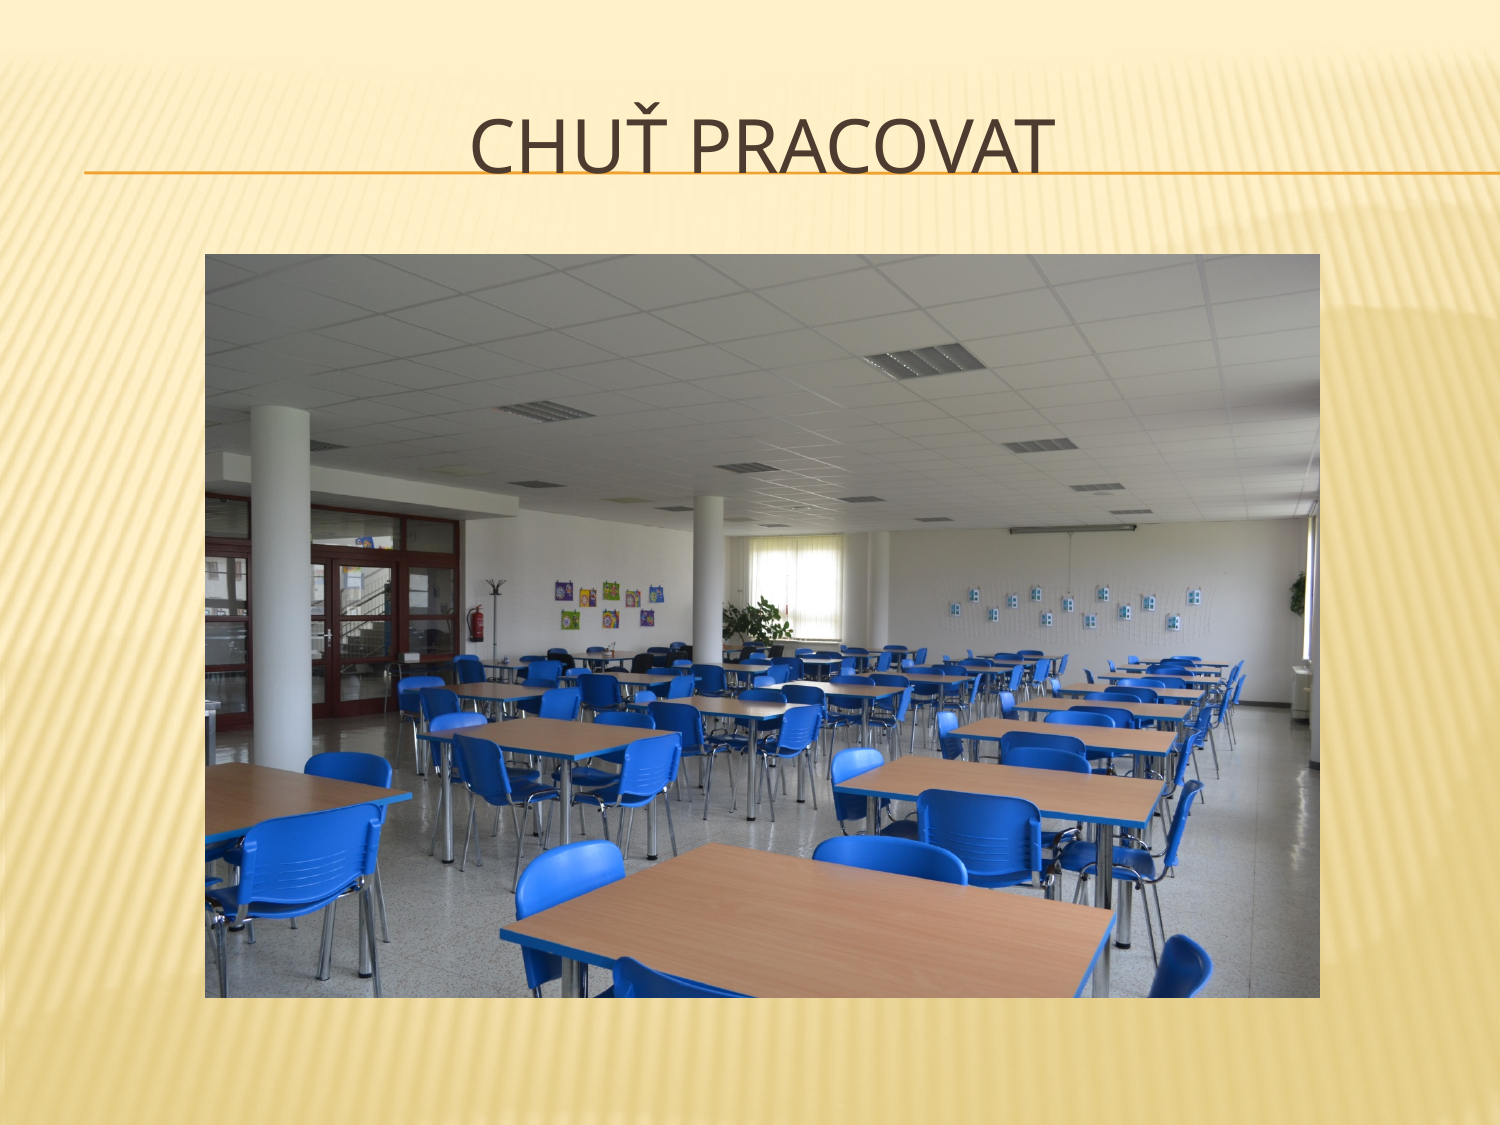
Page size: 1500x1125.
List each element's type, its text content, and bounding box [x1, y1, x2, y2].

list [205, 254, 1320, 998]
title Chuť pracovat [50, 75, 1475, 213]
